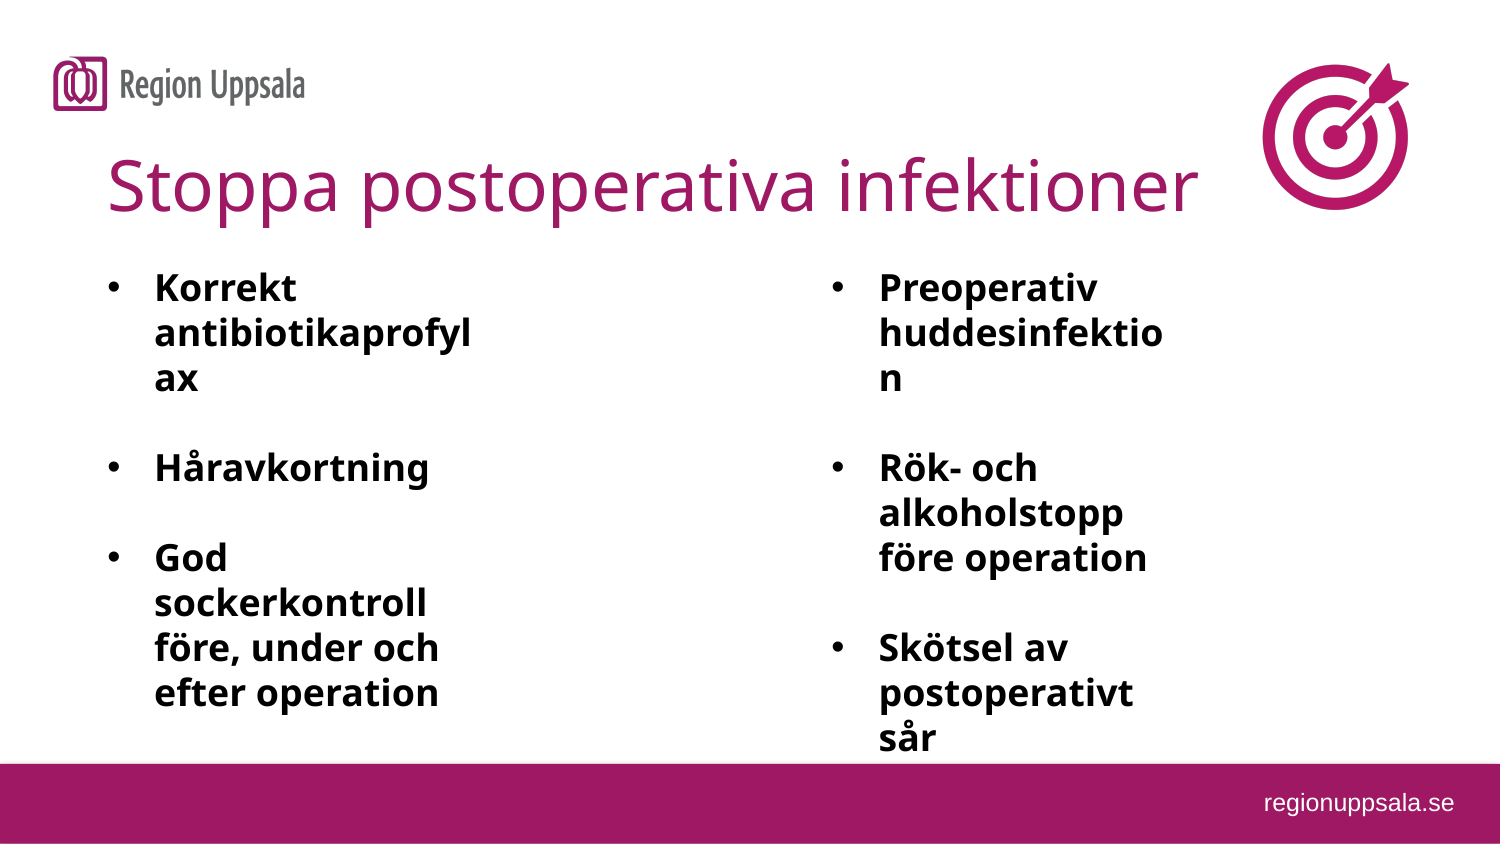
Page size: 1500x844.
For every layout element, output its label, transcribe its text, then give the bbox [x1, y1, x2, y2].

picture [1261, 61, 1410, 212]
text_box Korrekt antibiotikaprofylax Håravkortning God sockerkontroll före, under och efter operation [92, 256, 509, 722]
text_box Preoperativ huddesinfektion Rök- och alkoholstopp före operation Skötsel av postoperativt sår [816, 256, 1188, 767]
title Stoppa postoperativa infektioner [92, 130, 1336, 236]
